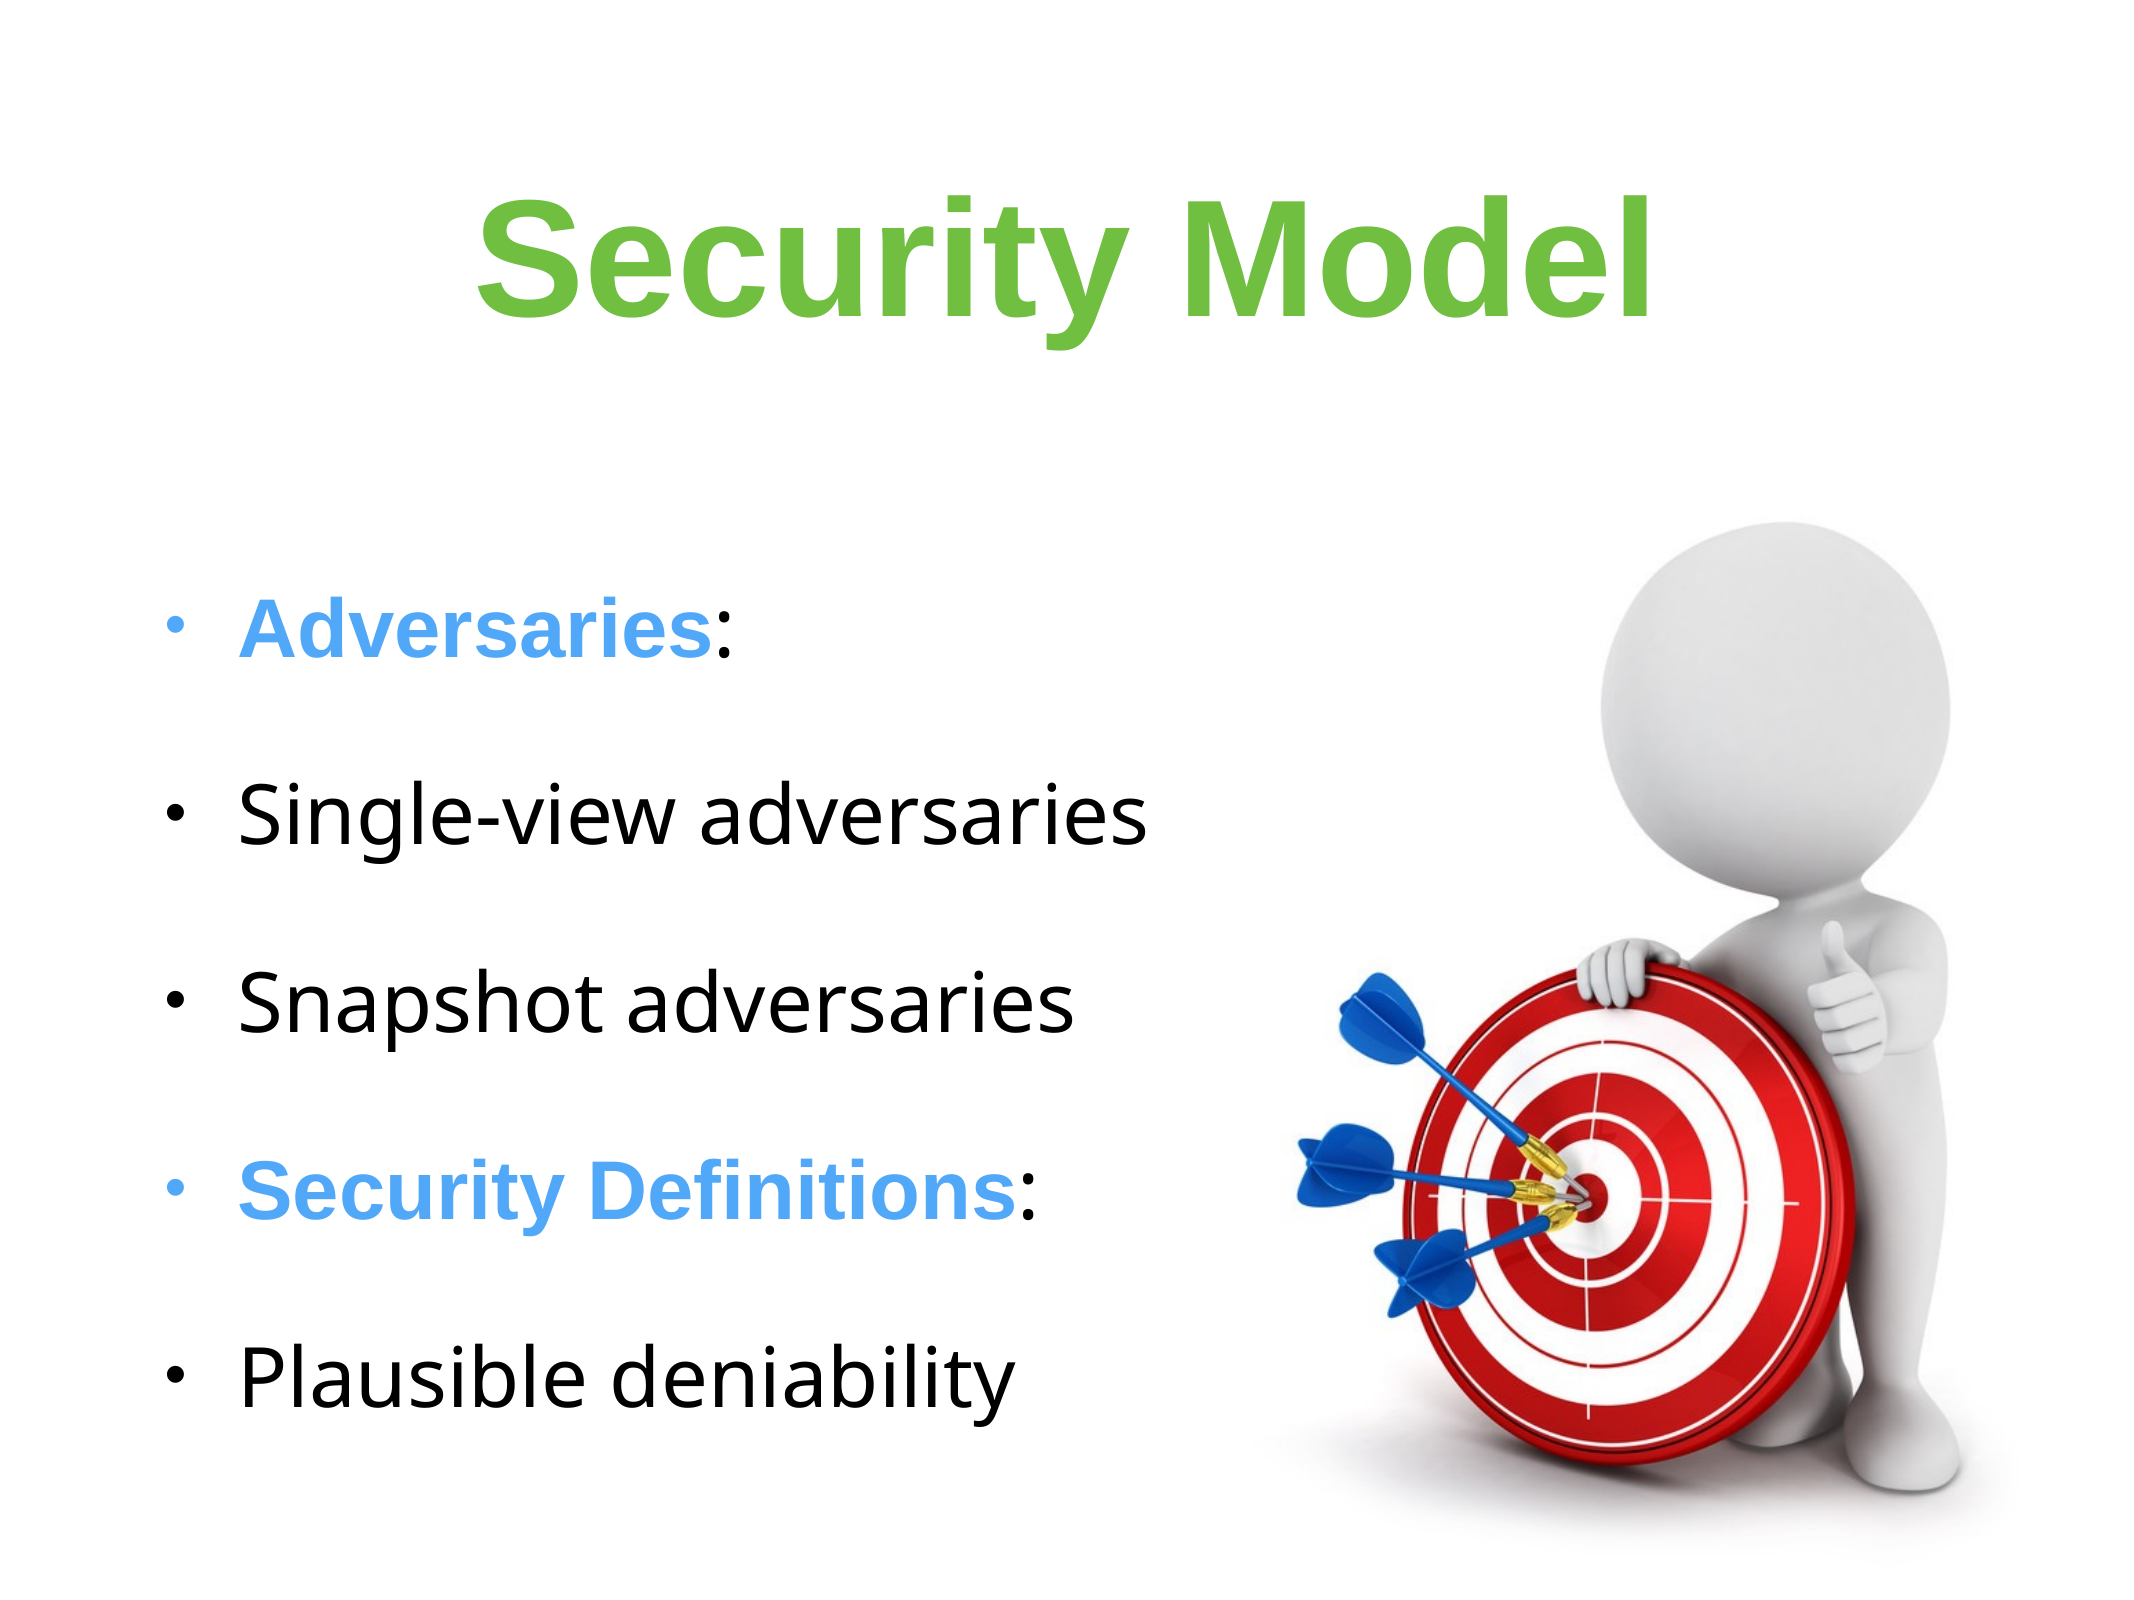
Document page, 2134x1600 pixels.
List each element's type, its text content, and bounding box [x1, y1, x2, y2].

title Security Model [155, 72, 1978, 428]
picture [1193, 472, 2089, 1600]
list Adversaries: Single-view adversaries Snapshot adversaries Security Definitions: Plausible deniability [155, 482, 1187, 1516]
